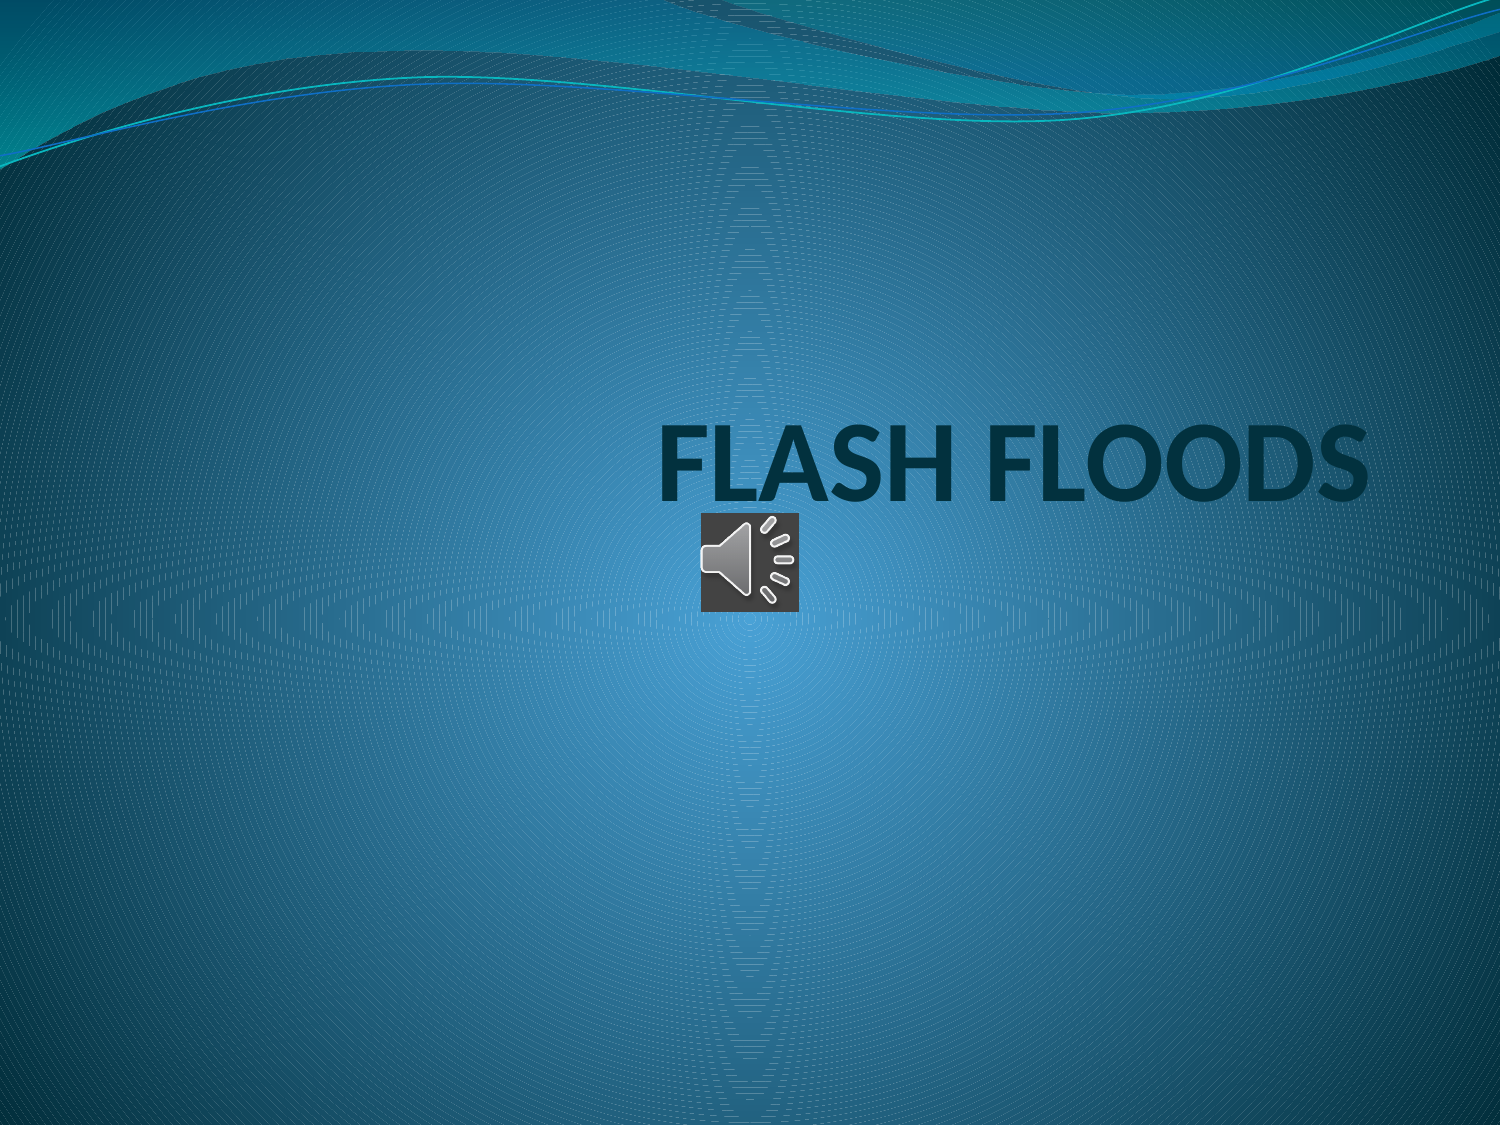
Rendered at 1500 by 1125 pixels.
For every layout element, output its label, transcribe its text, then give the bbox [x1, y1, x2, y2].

picture [699, 512, 801, 613]
title FLASH FLOODS [87, 224, 1376, 525]
